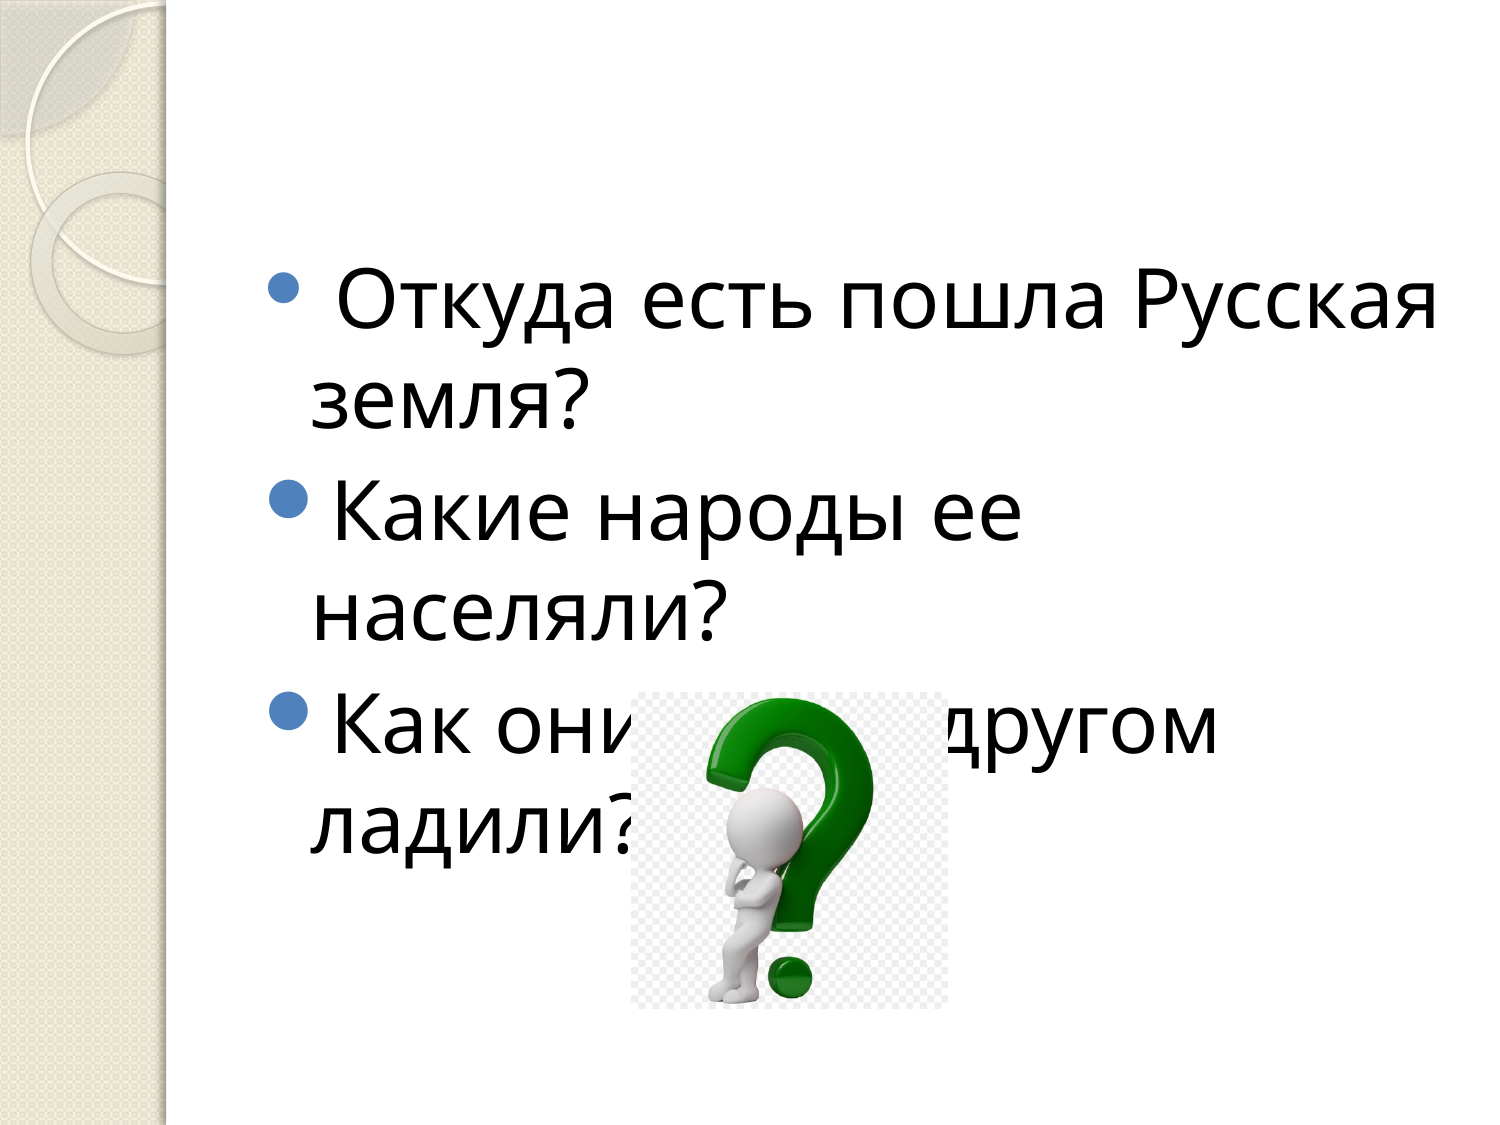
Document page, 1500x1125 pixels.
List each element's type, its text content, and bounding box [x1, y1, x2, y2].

list Откуда есть пошла Русская земля? Какие народы ее населяли? Как они друг с другом ладили? [235, 237, 1466, 1025]
picture [631, 692, 949, 1009]
